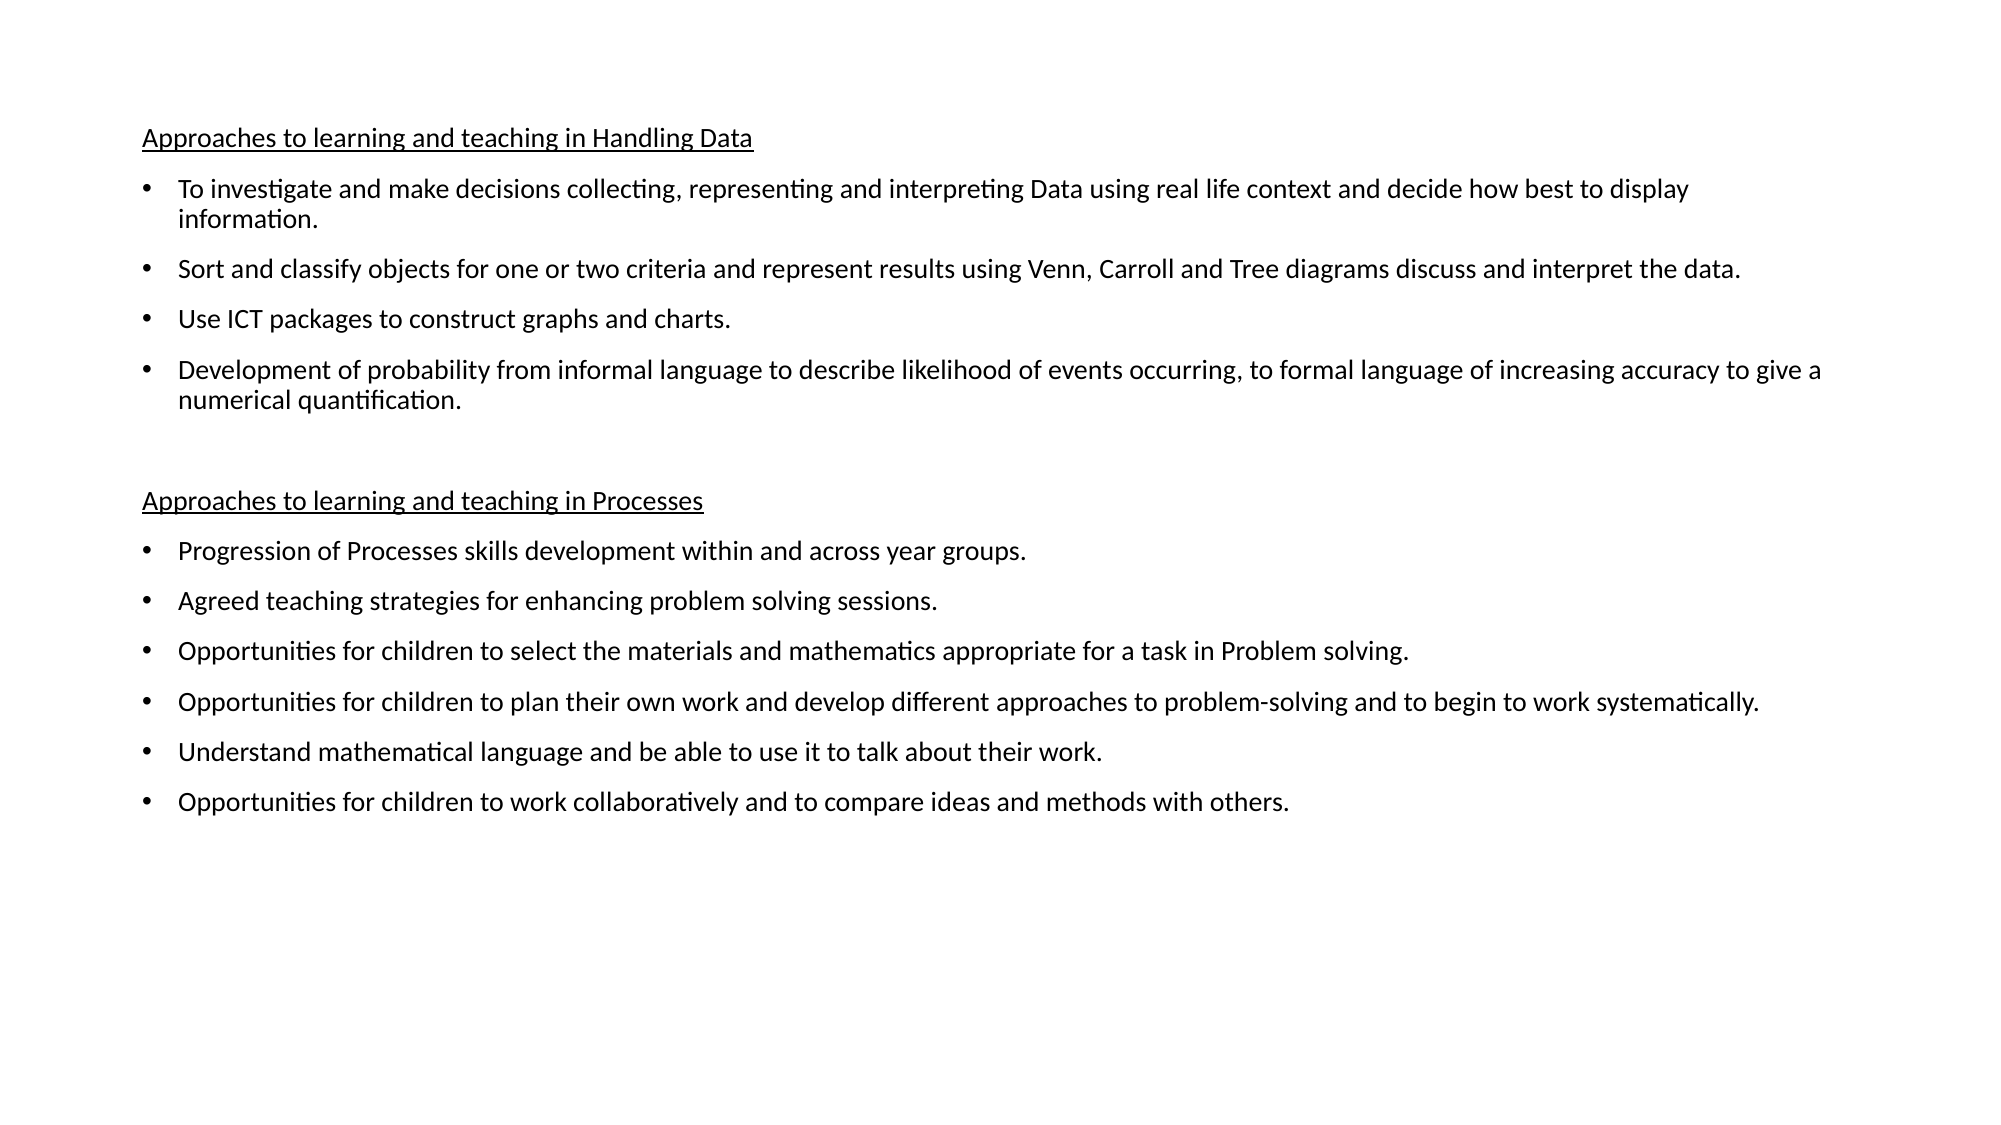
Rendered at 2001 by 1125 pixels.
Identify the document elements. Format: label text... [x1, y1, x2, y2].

list Approaches to learning and teaching in Handling Data To investigate and make decisions collecting, representing and interpreting Data using real life context and decide how best to display information. Sort and classify objects for one or two criteria and represent results using Venn, Carroll and Tree diagrams discuss and interpret the data. Use ICT packages to construct graphs and charts. Development of probability from informal language to describe likelihood of events occurring, to formal language of increasing accuracy to give a numerical quantification. Approaches to learning and teaching in Processes Progression of Processes skills development within and across year groups. Agreed teaching strategies for enhancing problem solving sessions. Opportunities for children to select the materials and mathematics appropriate for a task in Problem solving. Opportunities for children to plan their own work and develop different approaches to problem-solving and to begin to work systematically. Understand mathematical language and be able to use it to talk about their work. Opportunities for children to work collaboratively and to compare ideas and methods with others. [127, 116, 1853, 830]
